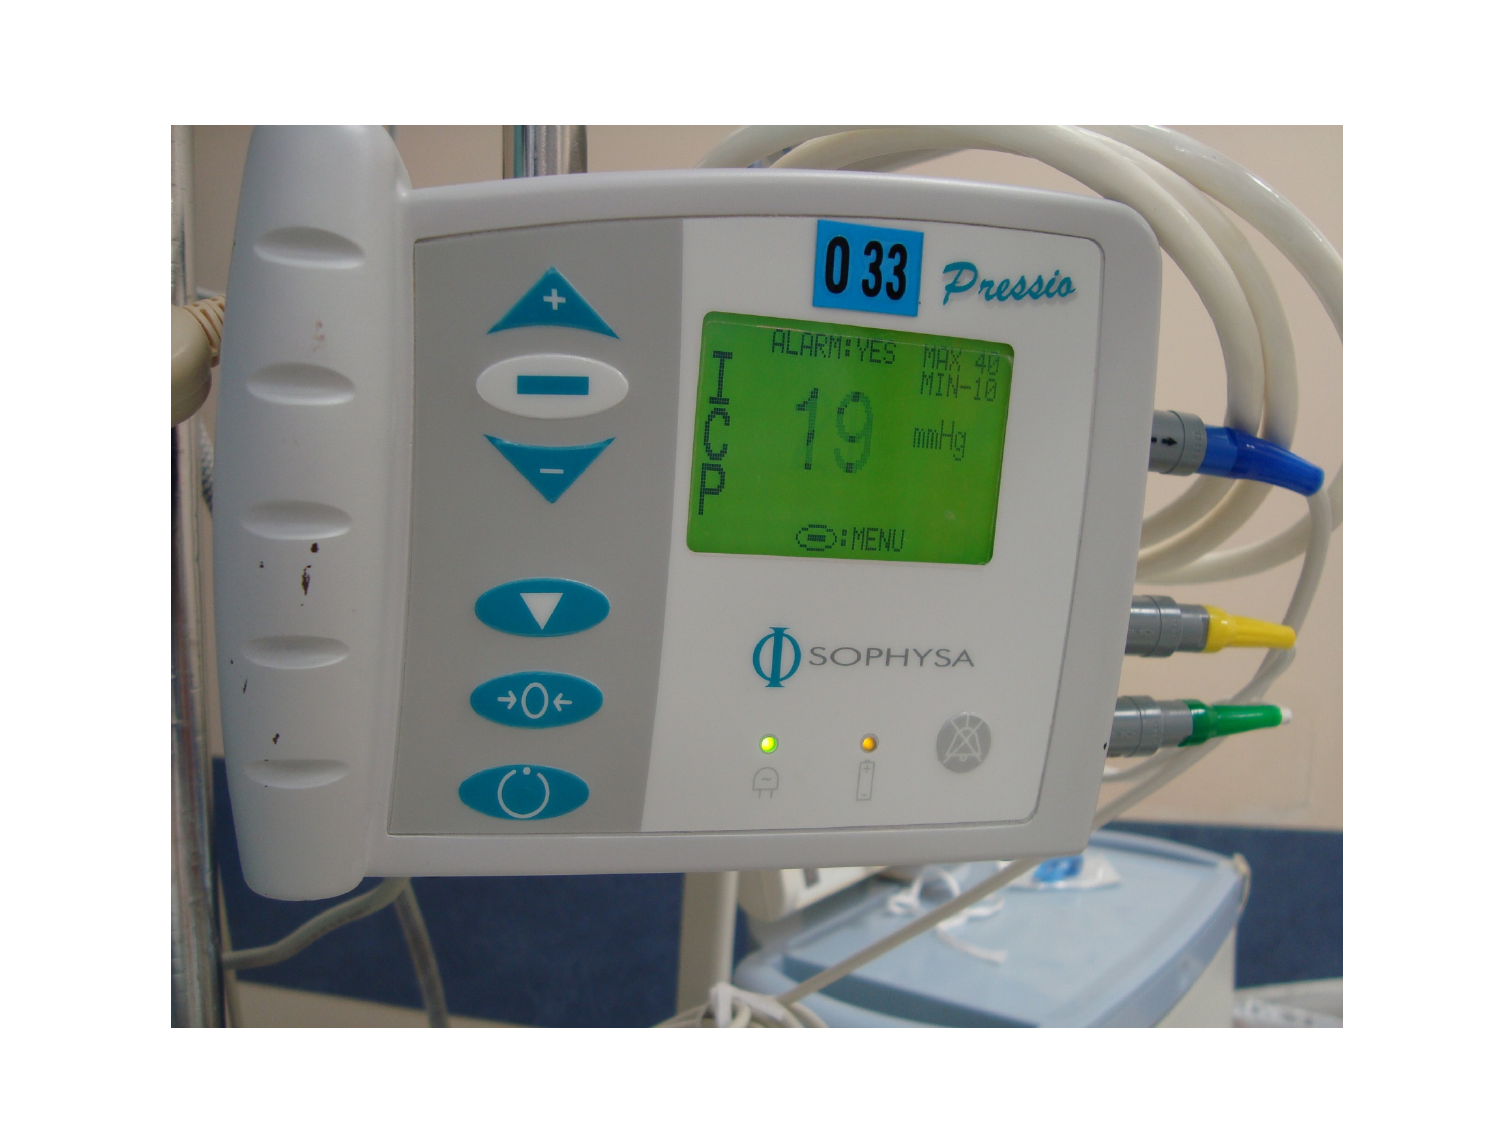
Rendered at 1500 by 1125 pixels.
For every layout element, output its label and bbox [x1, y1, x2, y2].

picture [170, 125, 1343, 1028]
